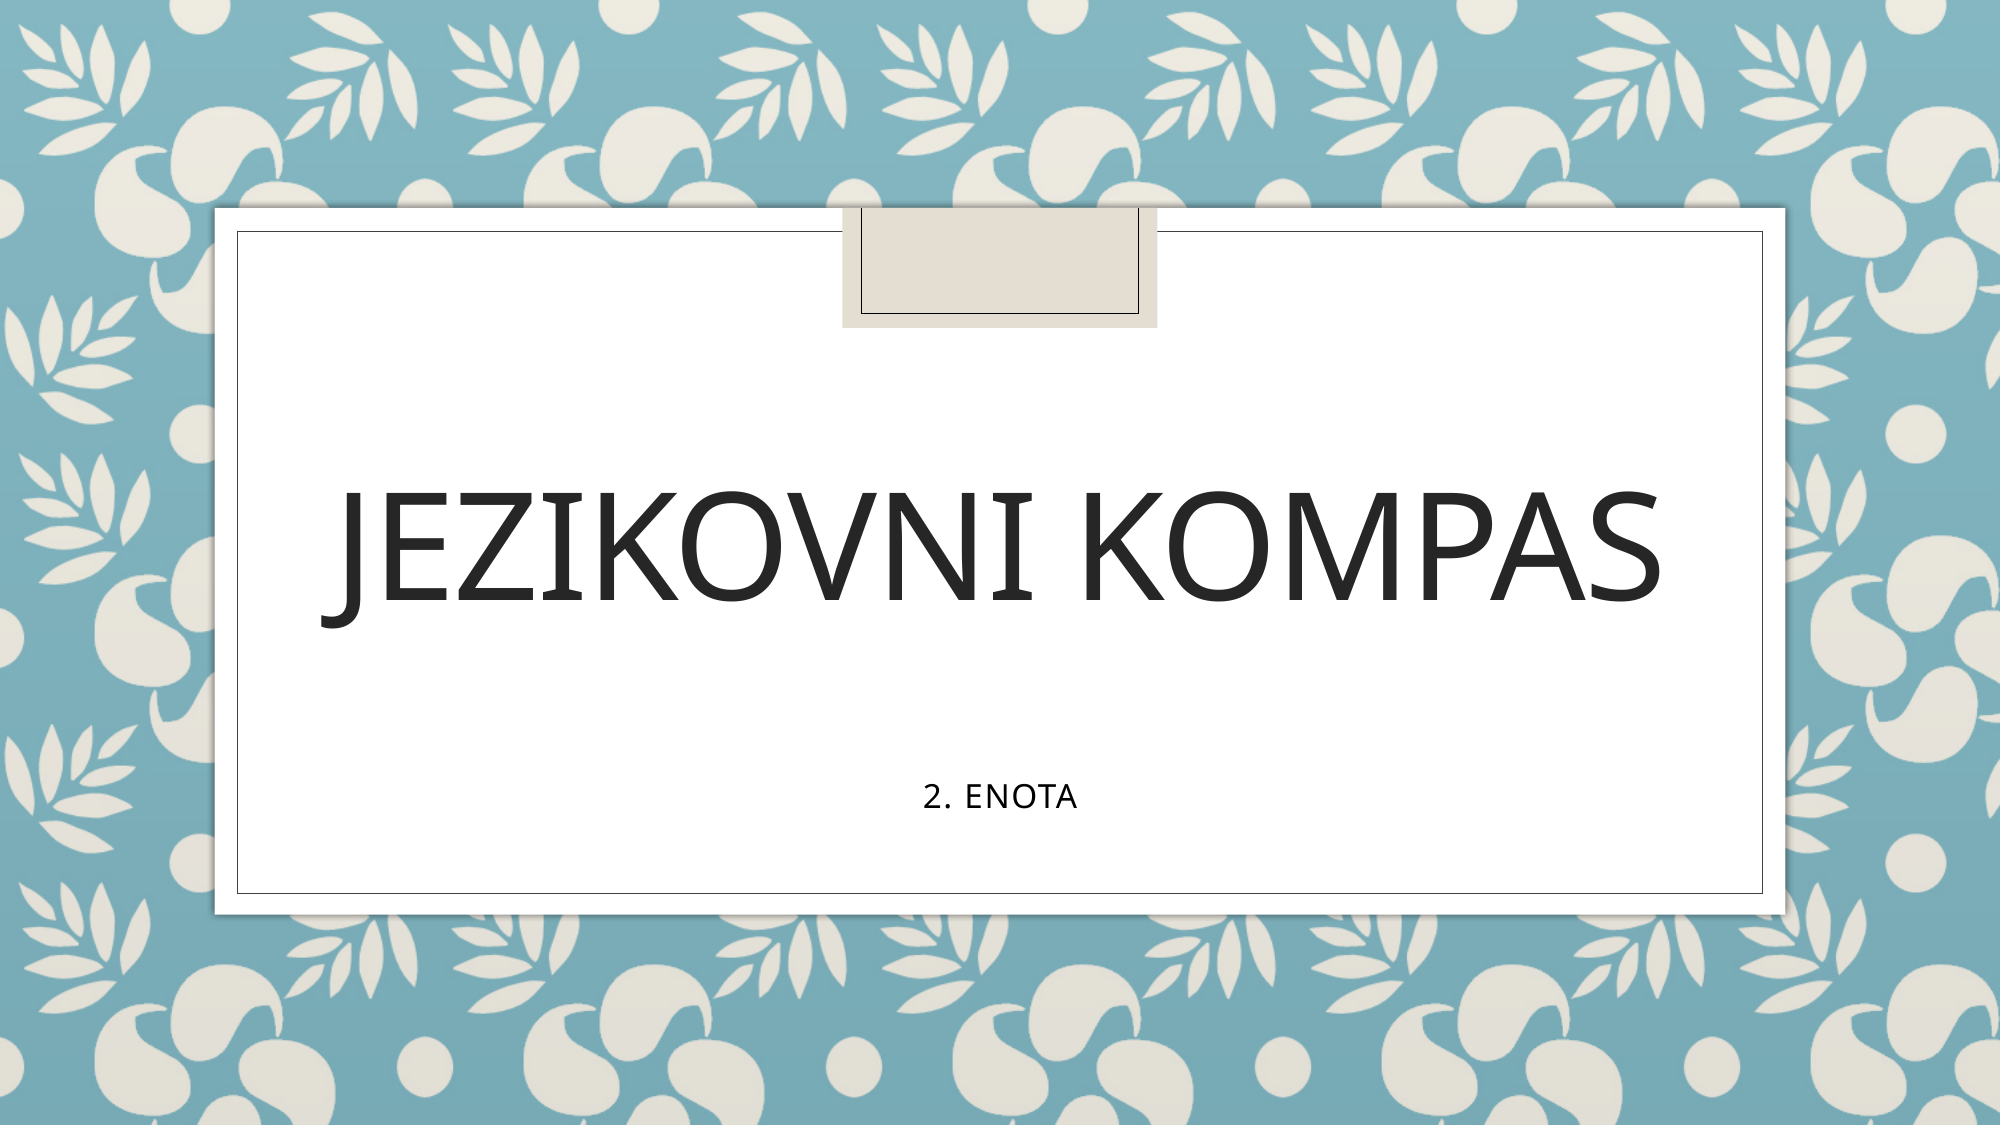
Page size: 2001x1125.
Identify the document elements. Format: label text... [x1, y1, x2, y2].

subtitle 2. ENOTA [256, 768, 1745, 844]
title JEZIKOVNI KOMPAS [256, 343, 1744, 768]
